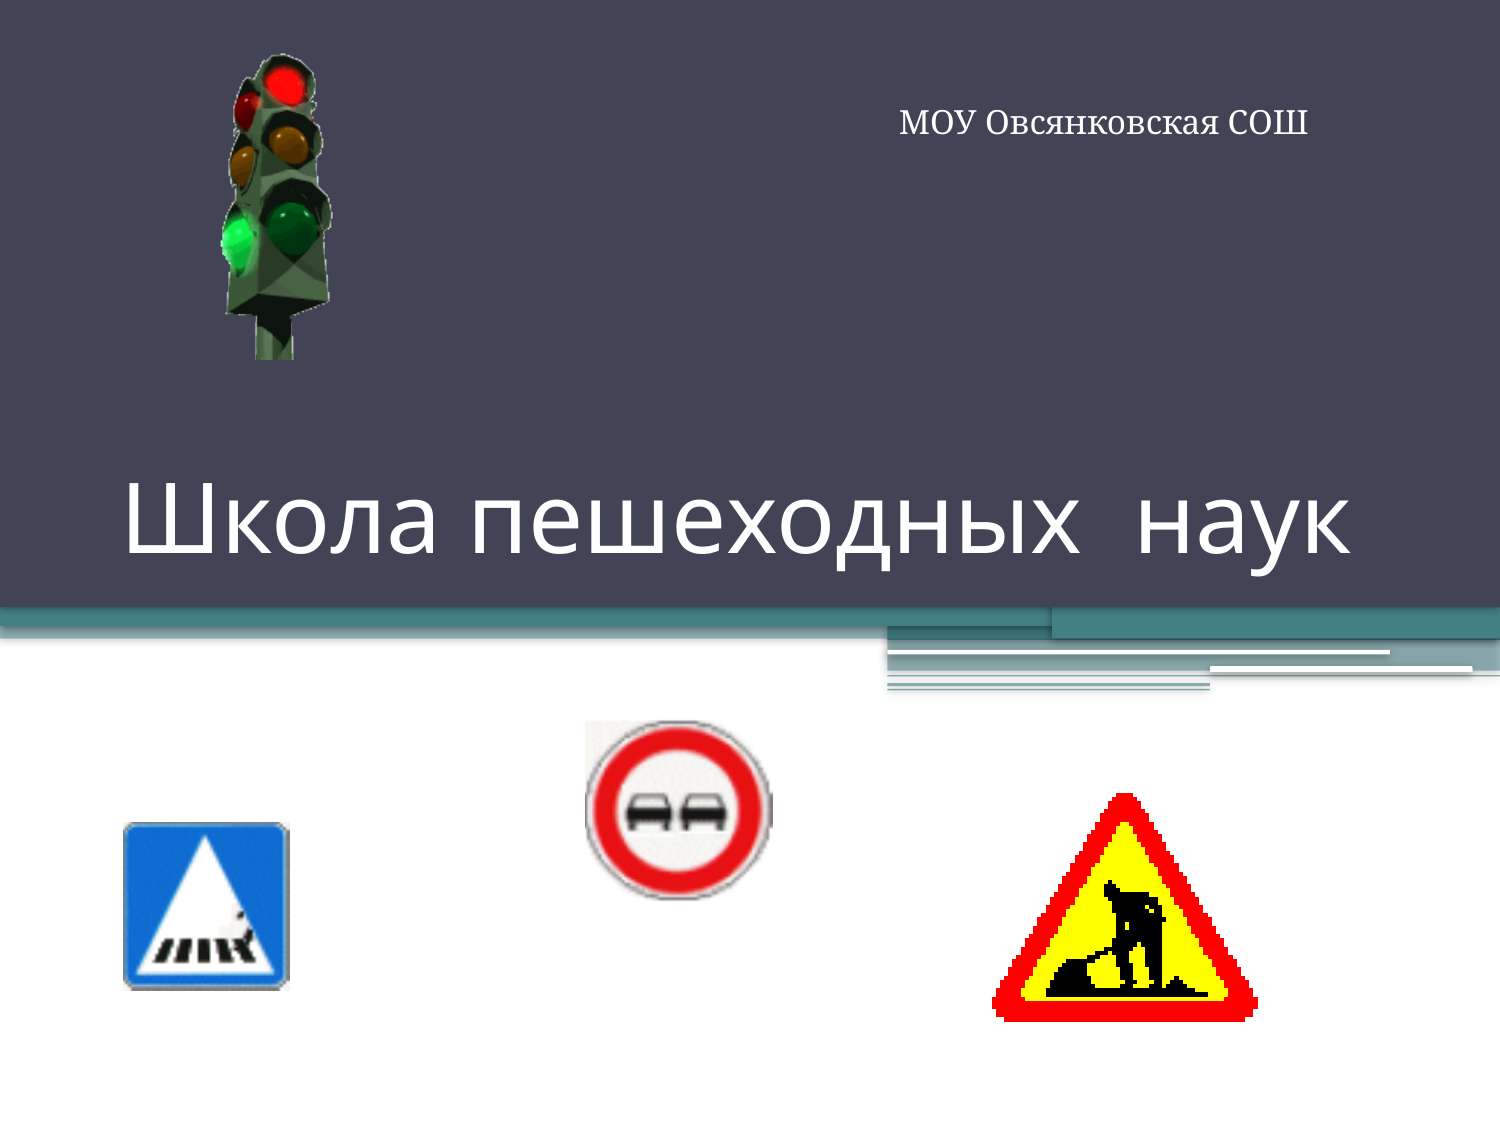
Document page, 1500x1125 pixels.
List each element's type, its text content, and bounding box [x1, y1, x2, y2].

title Школа пешеходных наук [105, 339, 1381, 581]
picture [992, 793, 1259, 1023]
text_box МОУ Овсянковская СОШ [597, 93, 1325, 149]
picture [210, 46, 337, 360]
picture [123, 822, 290, 991]
picture [585, 716, 773, 907]
